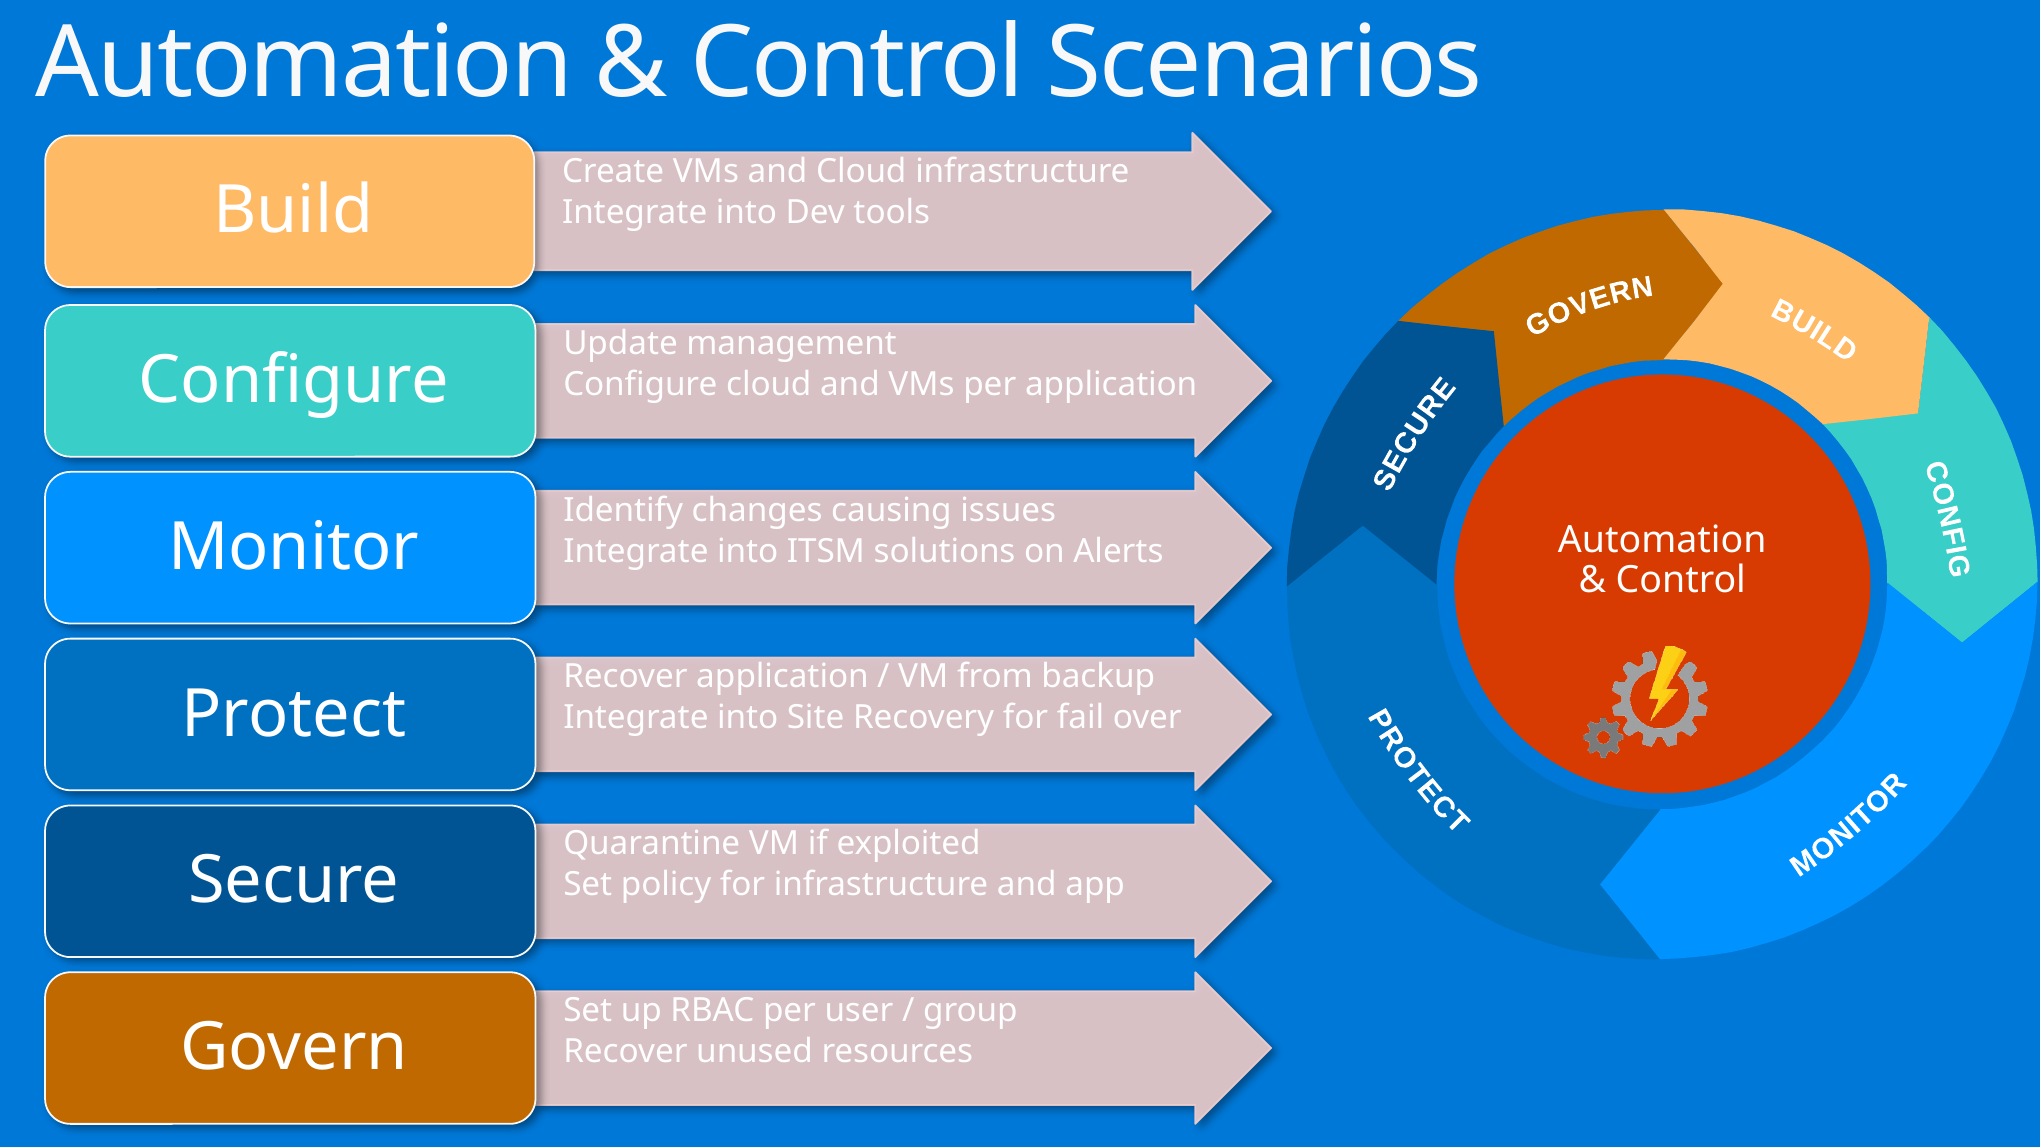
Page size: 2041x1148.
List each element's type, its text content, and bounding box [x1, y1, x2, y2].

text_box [1284, 210, 2041, 958]
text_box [44, 131, 1272, 1125]
text_box Automation & Control Scenarios [20, 2, 1701, 118]
